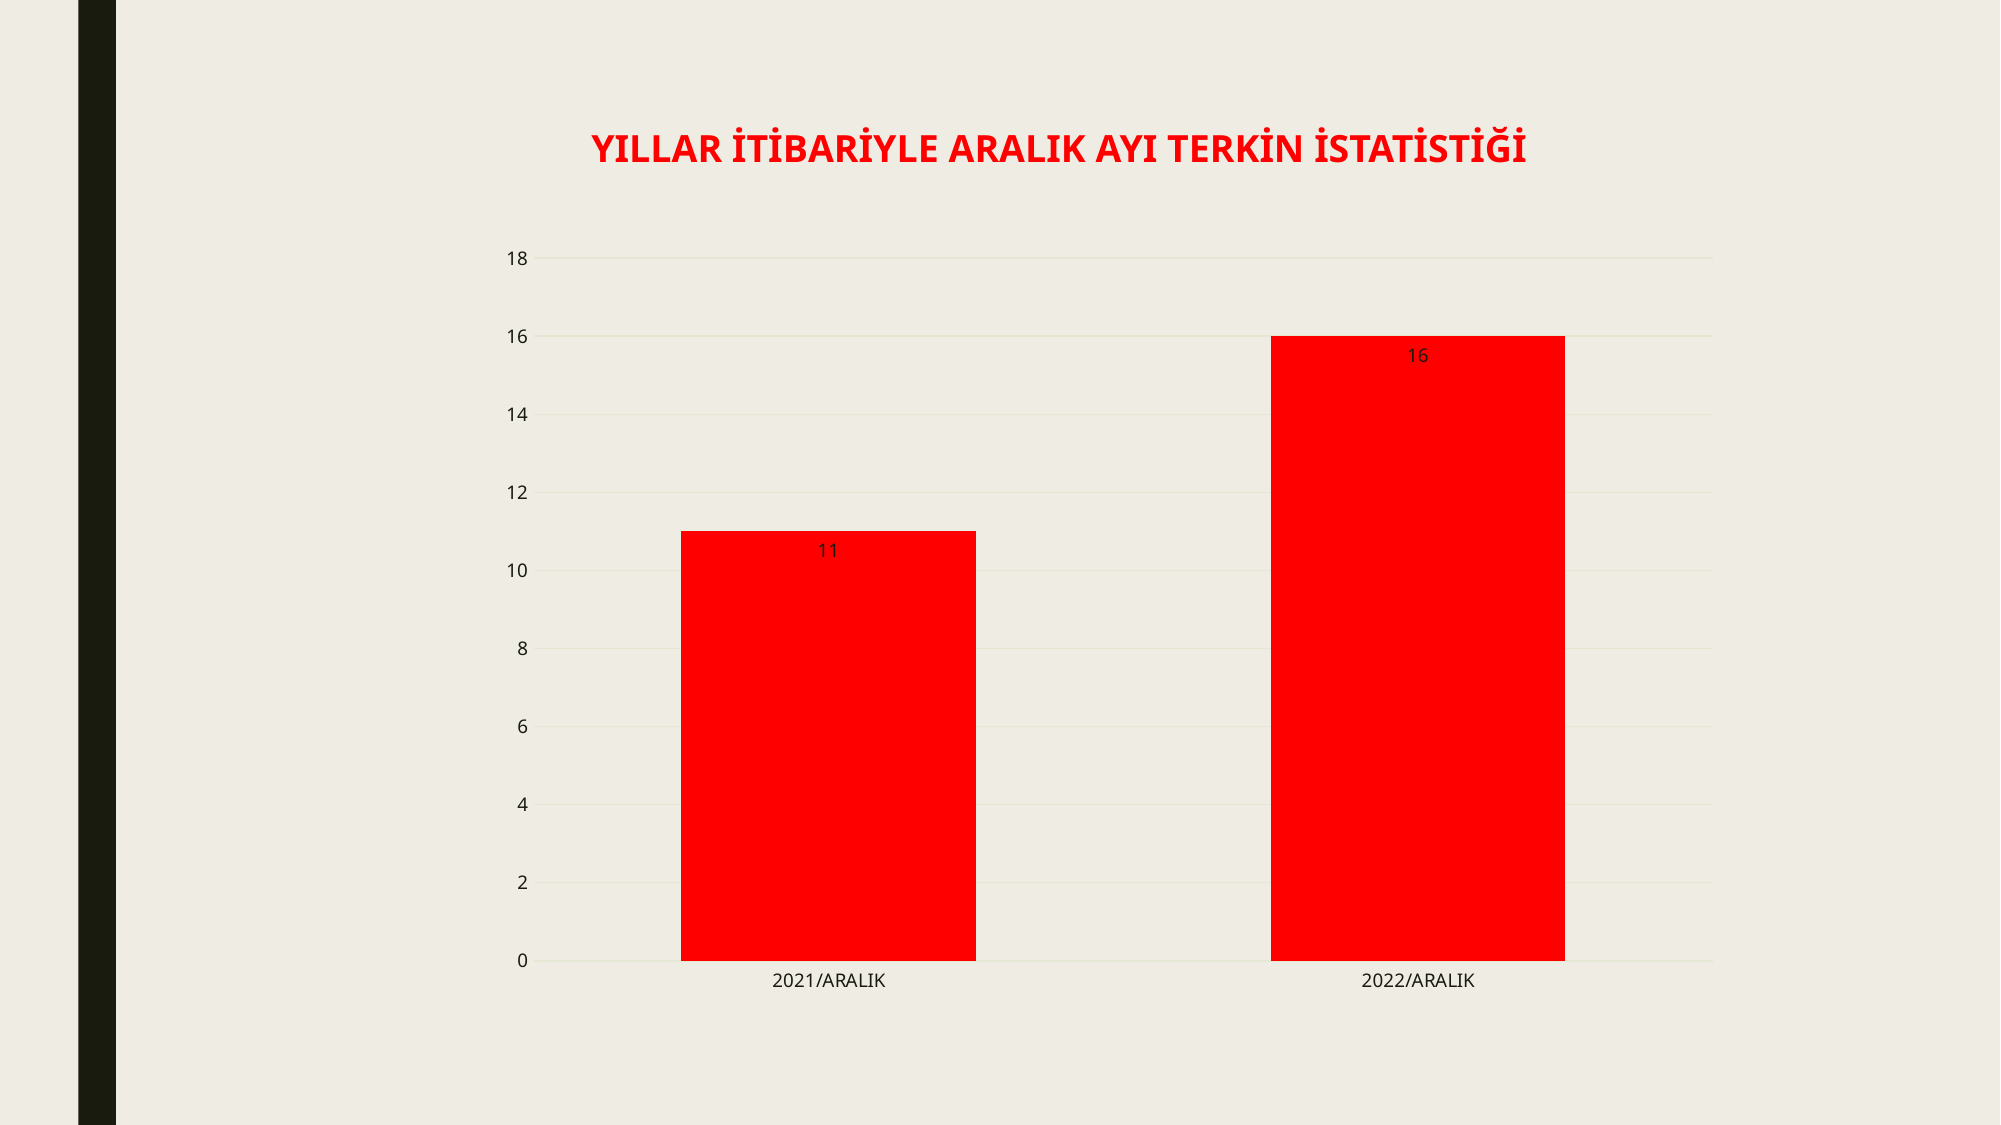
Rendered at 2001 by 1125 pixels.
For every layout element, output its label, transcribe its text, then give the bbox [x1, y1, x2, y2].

chart [481, 229, 1738, 1009]
title YILLAR İTİBARİYLE ARALIK AYI TERKİN İSTATİSTİĞİ [552, 122, 1567, 181]
